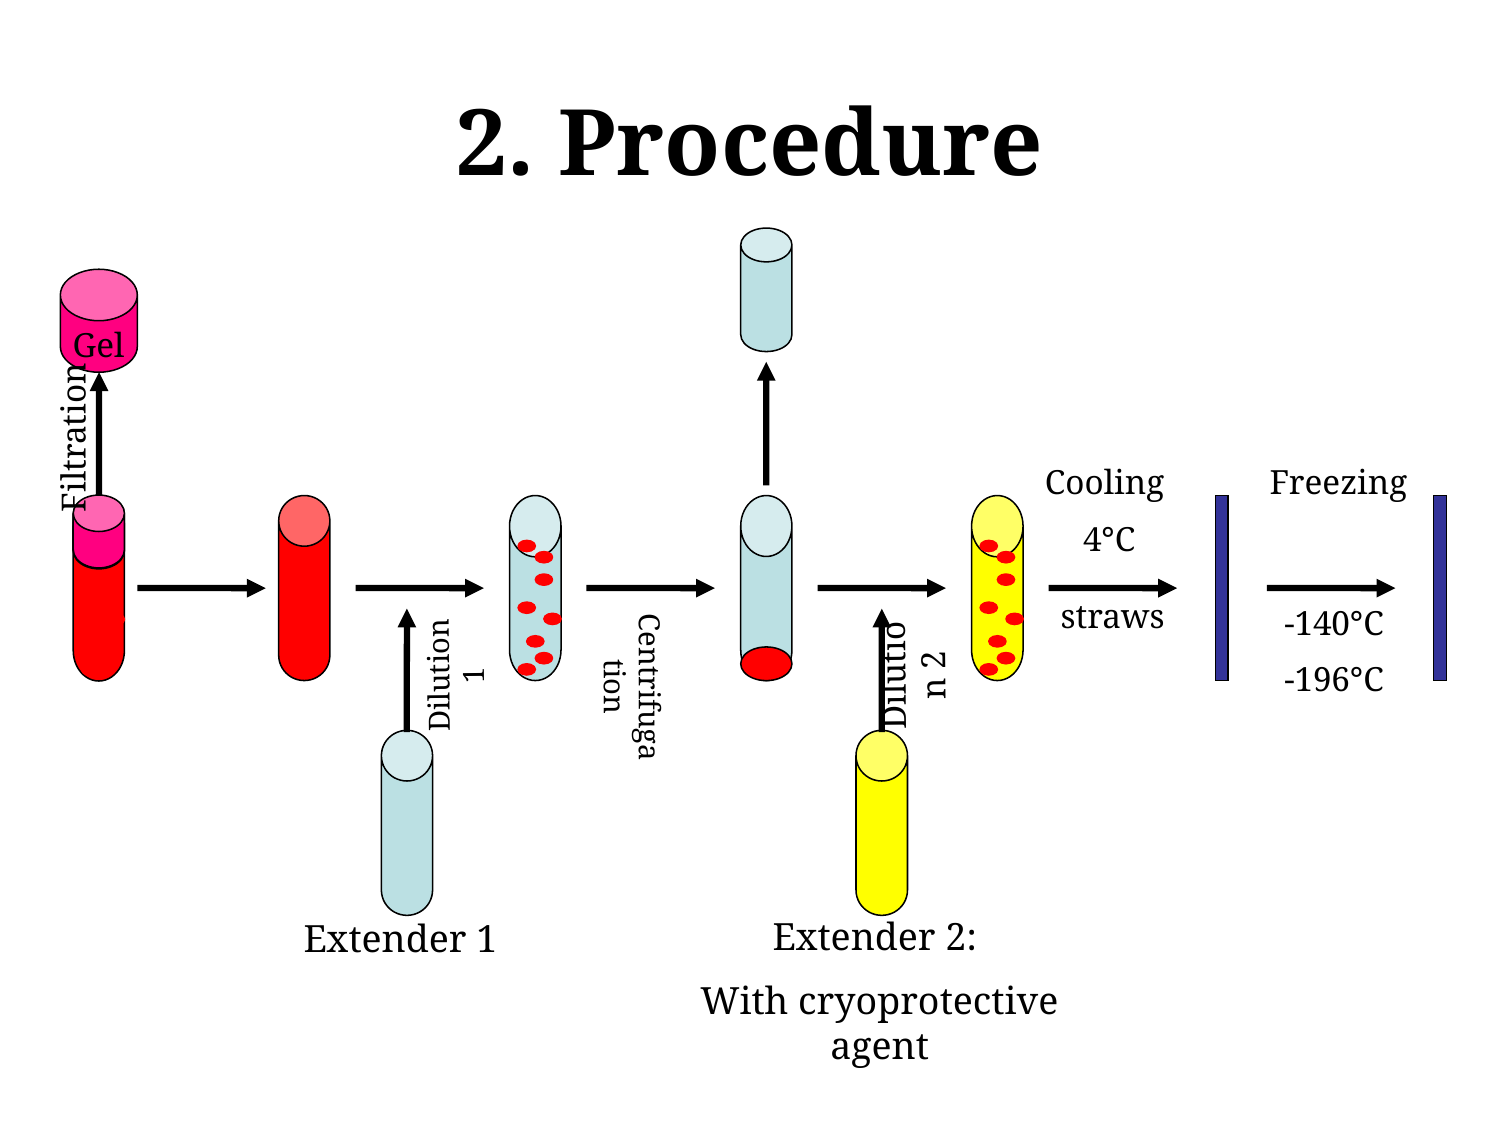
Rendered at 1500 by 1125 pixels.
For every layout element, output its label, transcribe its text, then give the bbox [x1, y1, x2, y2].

title 2. Procedure [75, 45, 1425, 226]
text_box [44, 227, 1447, 1035]
